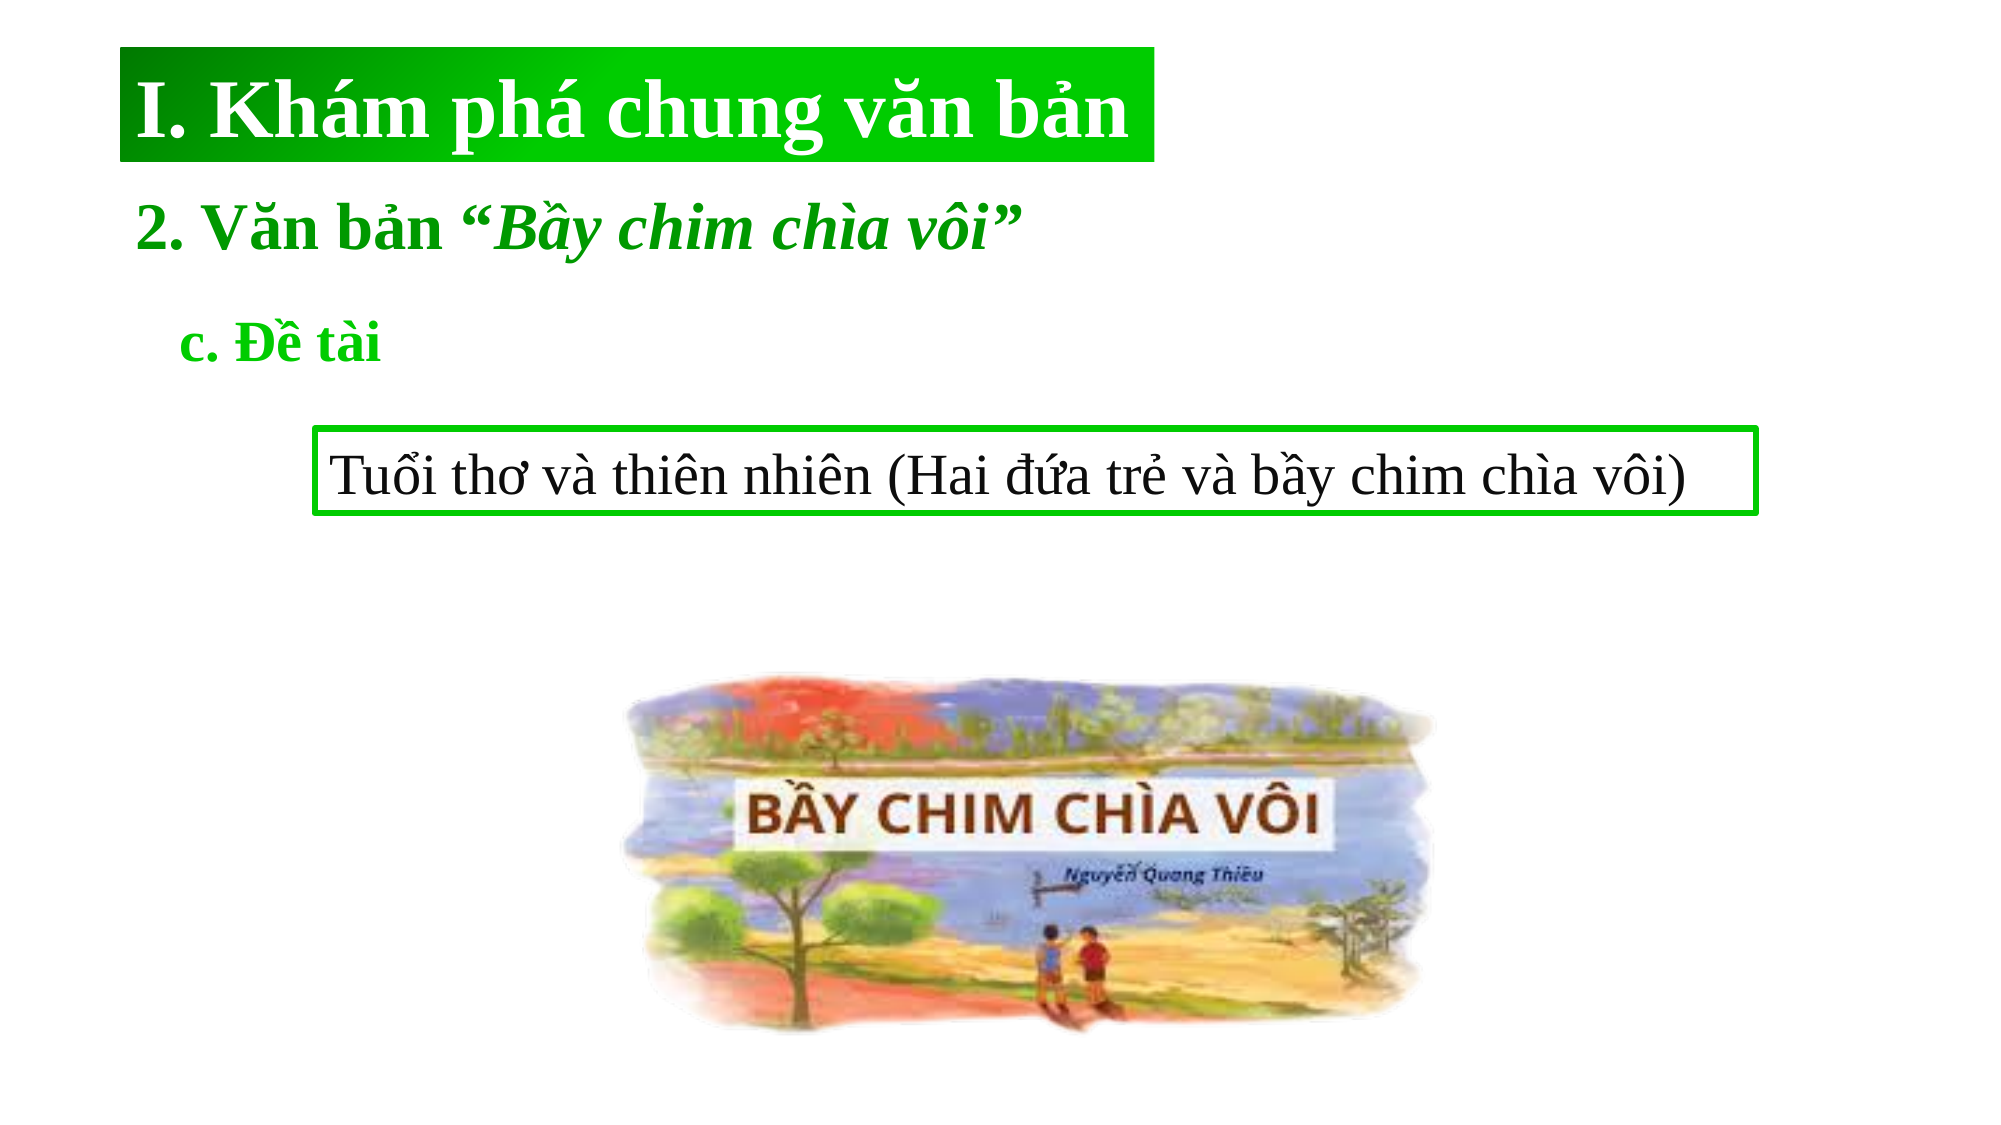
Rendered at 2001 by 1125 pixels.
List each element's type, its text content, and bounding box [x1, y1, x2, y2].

text_box c. Đề tài [165, 295, 419, 381]
text_box I. Khám phá chung văn bản [120, 47, 1155, 162]
picture [599, 635, 1496, 1094]
text_box 2. Văn bản “Bầy chim chìa vôi” [120, 163, 1121, 271]
text_box Tuổi thơ và thiên nhiên (Hai đứa trẻ và bầy chim chìa vôi) [314, 428, 1756, 514]
